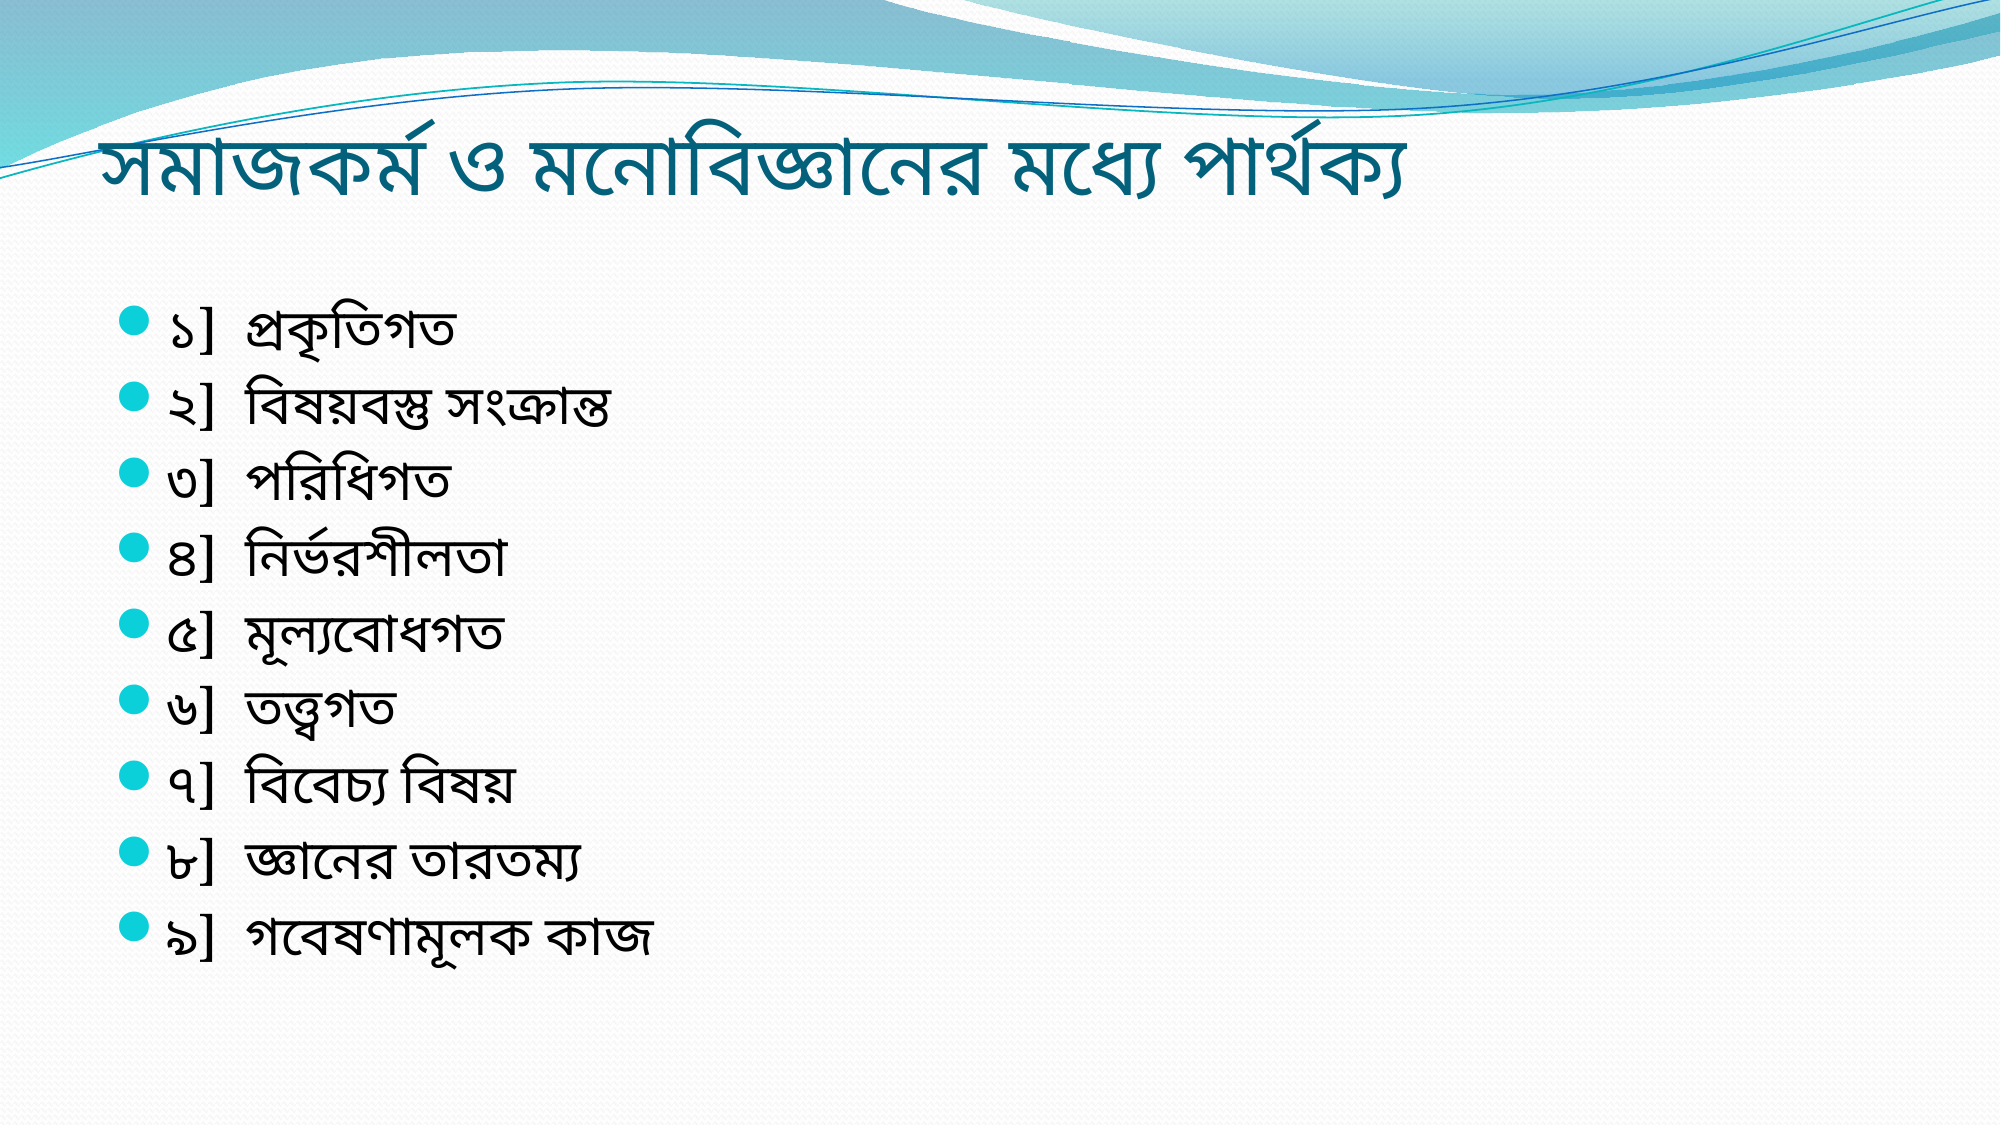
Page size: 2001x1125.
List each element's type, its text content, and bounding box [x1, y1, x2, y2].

title সমাজকর্ম ও মনোবিজ্ঞানের মধ্যে পার্থক্য [99, 50, 1900, 213]
list ১] প্রকৃতিগত ২] বিষয়বস্তু সংক্রান্ত ৩] পরিধিগত ৪] নির্ভরশীলতা ৫] মূল্যবোধগত ৬] তত্ত্বগত ৭] বিবেচ্য বিষয় ৮] জ্ঞানের তারতম্য ৯] গবেষণামূলক কাজ [99, 287, 1900, 1088]
